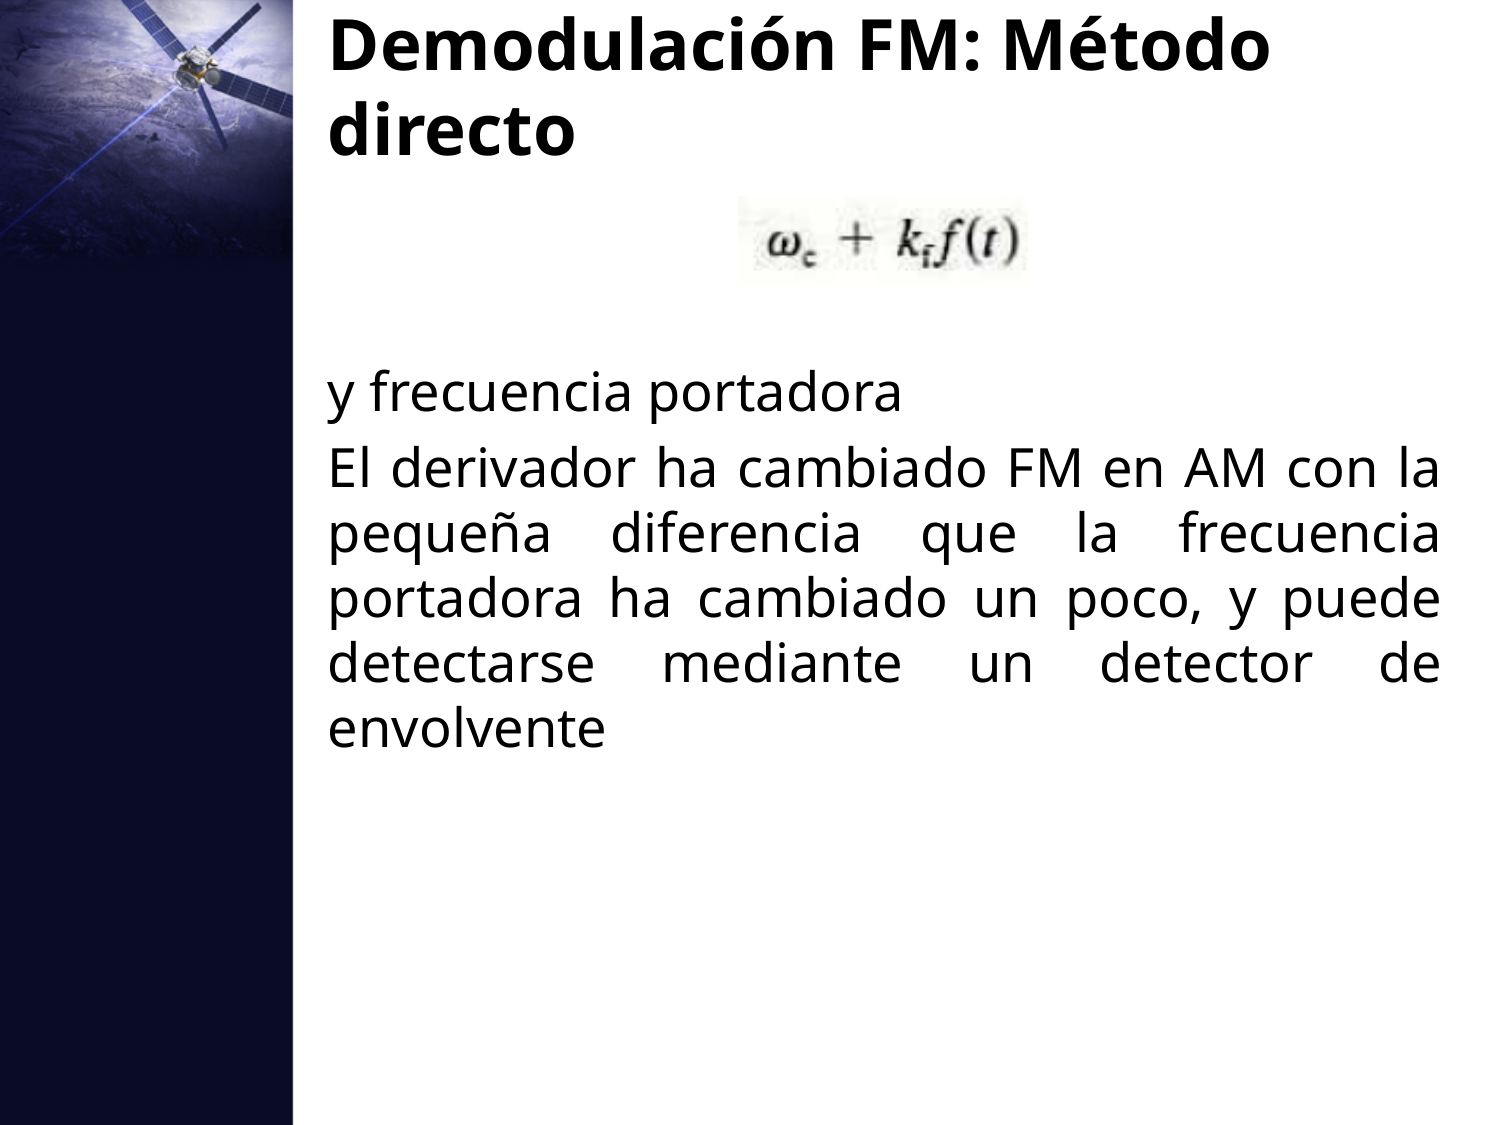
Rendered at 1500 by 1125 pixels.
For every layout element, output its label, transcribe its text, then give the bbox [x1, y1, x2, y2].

picture [0, 0, 1500, 1125]
list y frecuencia portadora El derivador ha cambiado FM en AM con la pequeña diferencia que la frecuencia portadora ha cambiado un poco, y puede detectarse mediante un detector de envolvente [312, 349, 1459, 1125]
title Demodulación FM: Método directo [312, 42, 1500, 127]
